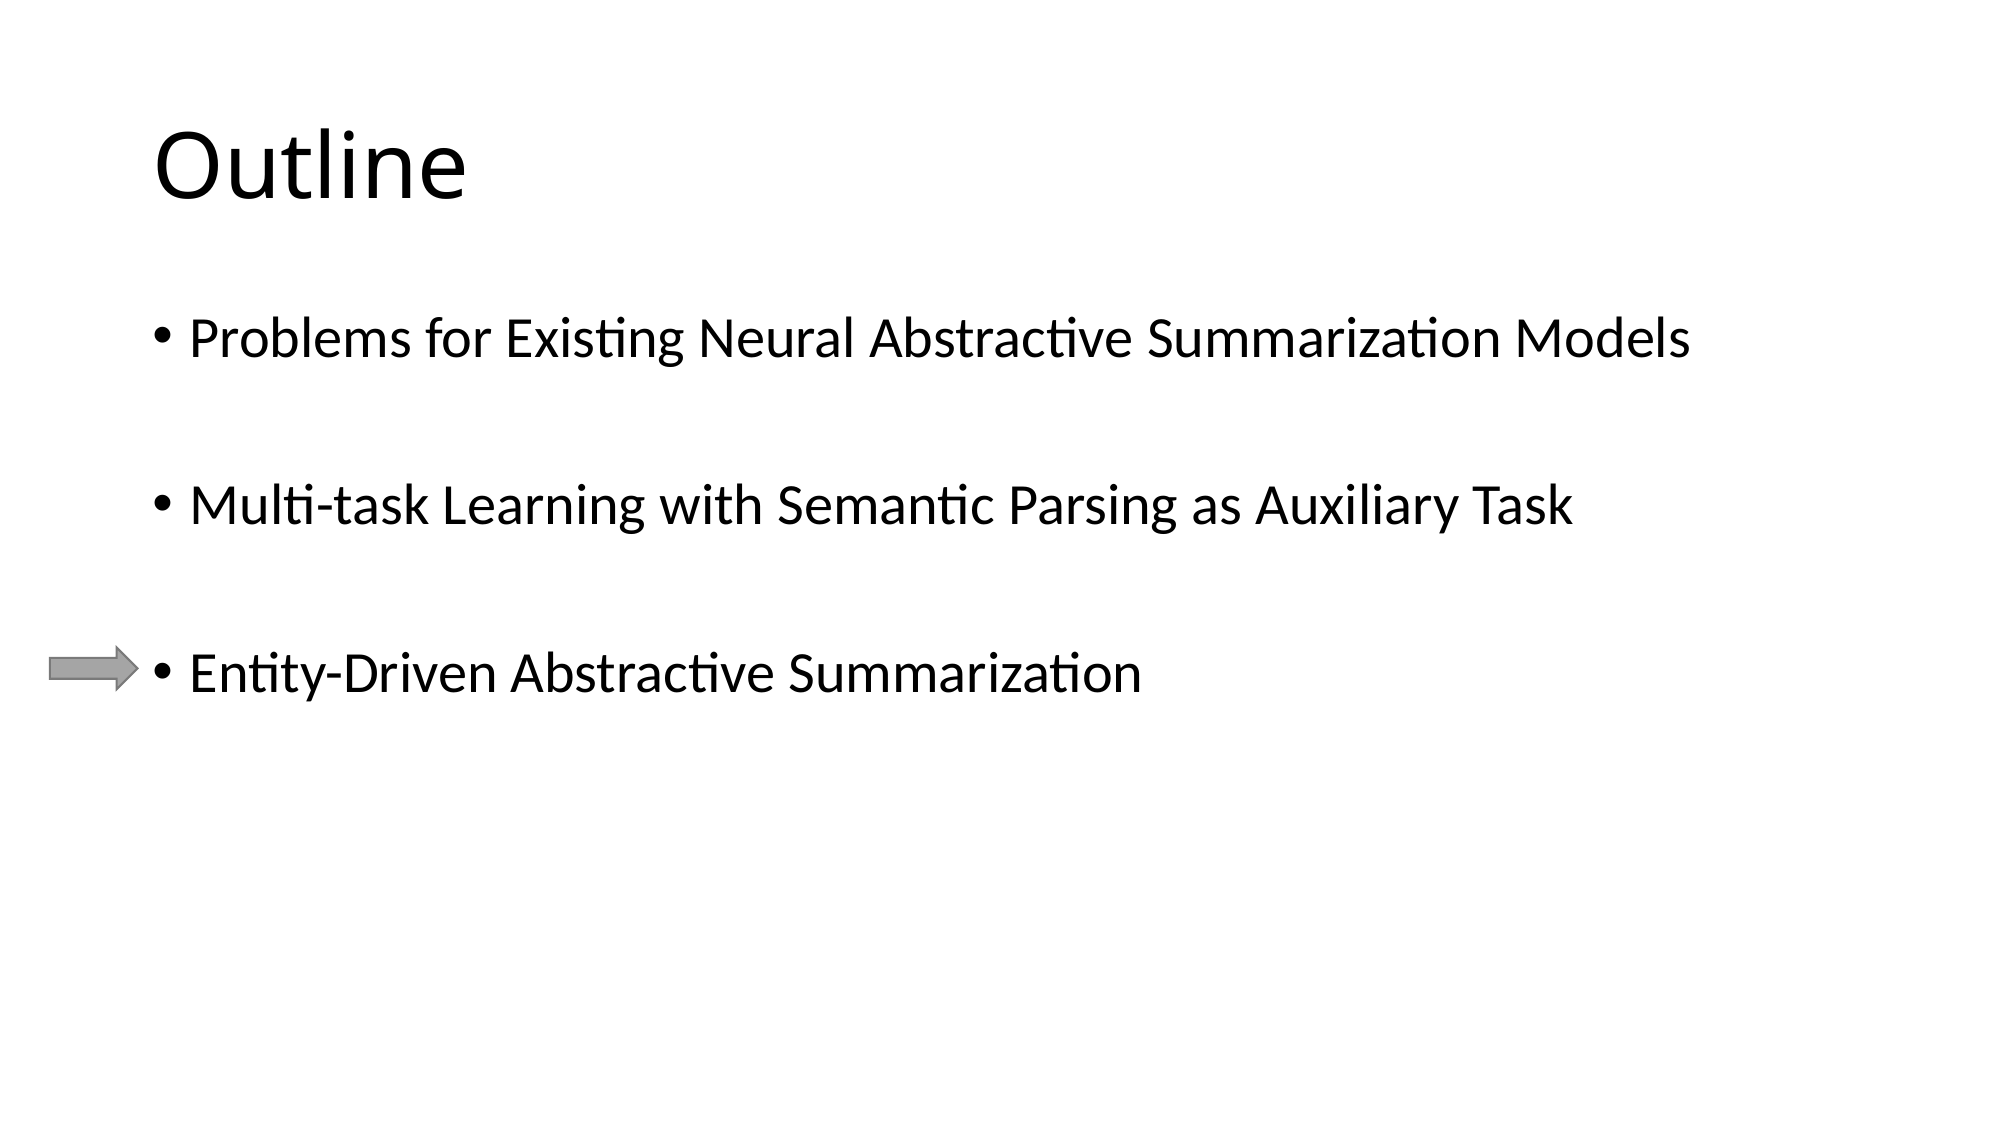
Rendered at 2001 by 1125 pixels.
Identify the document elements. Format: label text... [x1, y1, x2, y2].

list Problems for Existing Neural Abstractive Summarization Models Multi-task Learning with Semantic Parsing as Auxiliary Task Entity-Driven Abstractive Summarization [137, 299, 1863, 1014]
title Outline [137, 59, 1863, 278]
text_box [48, 645, 139, 692]
